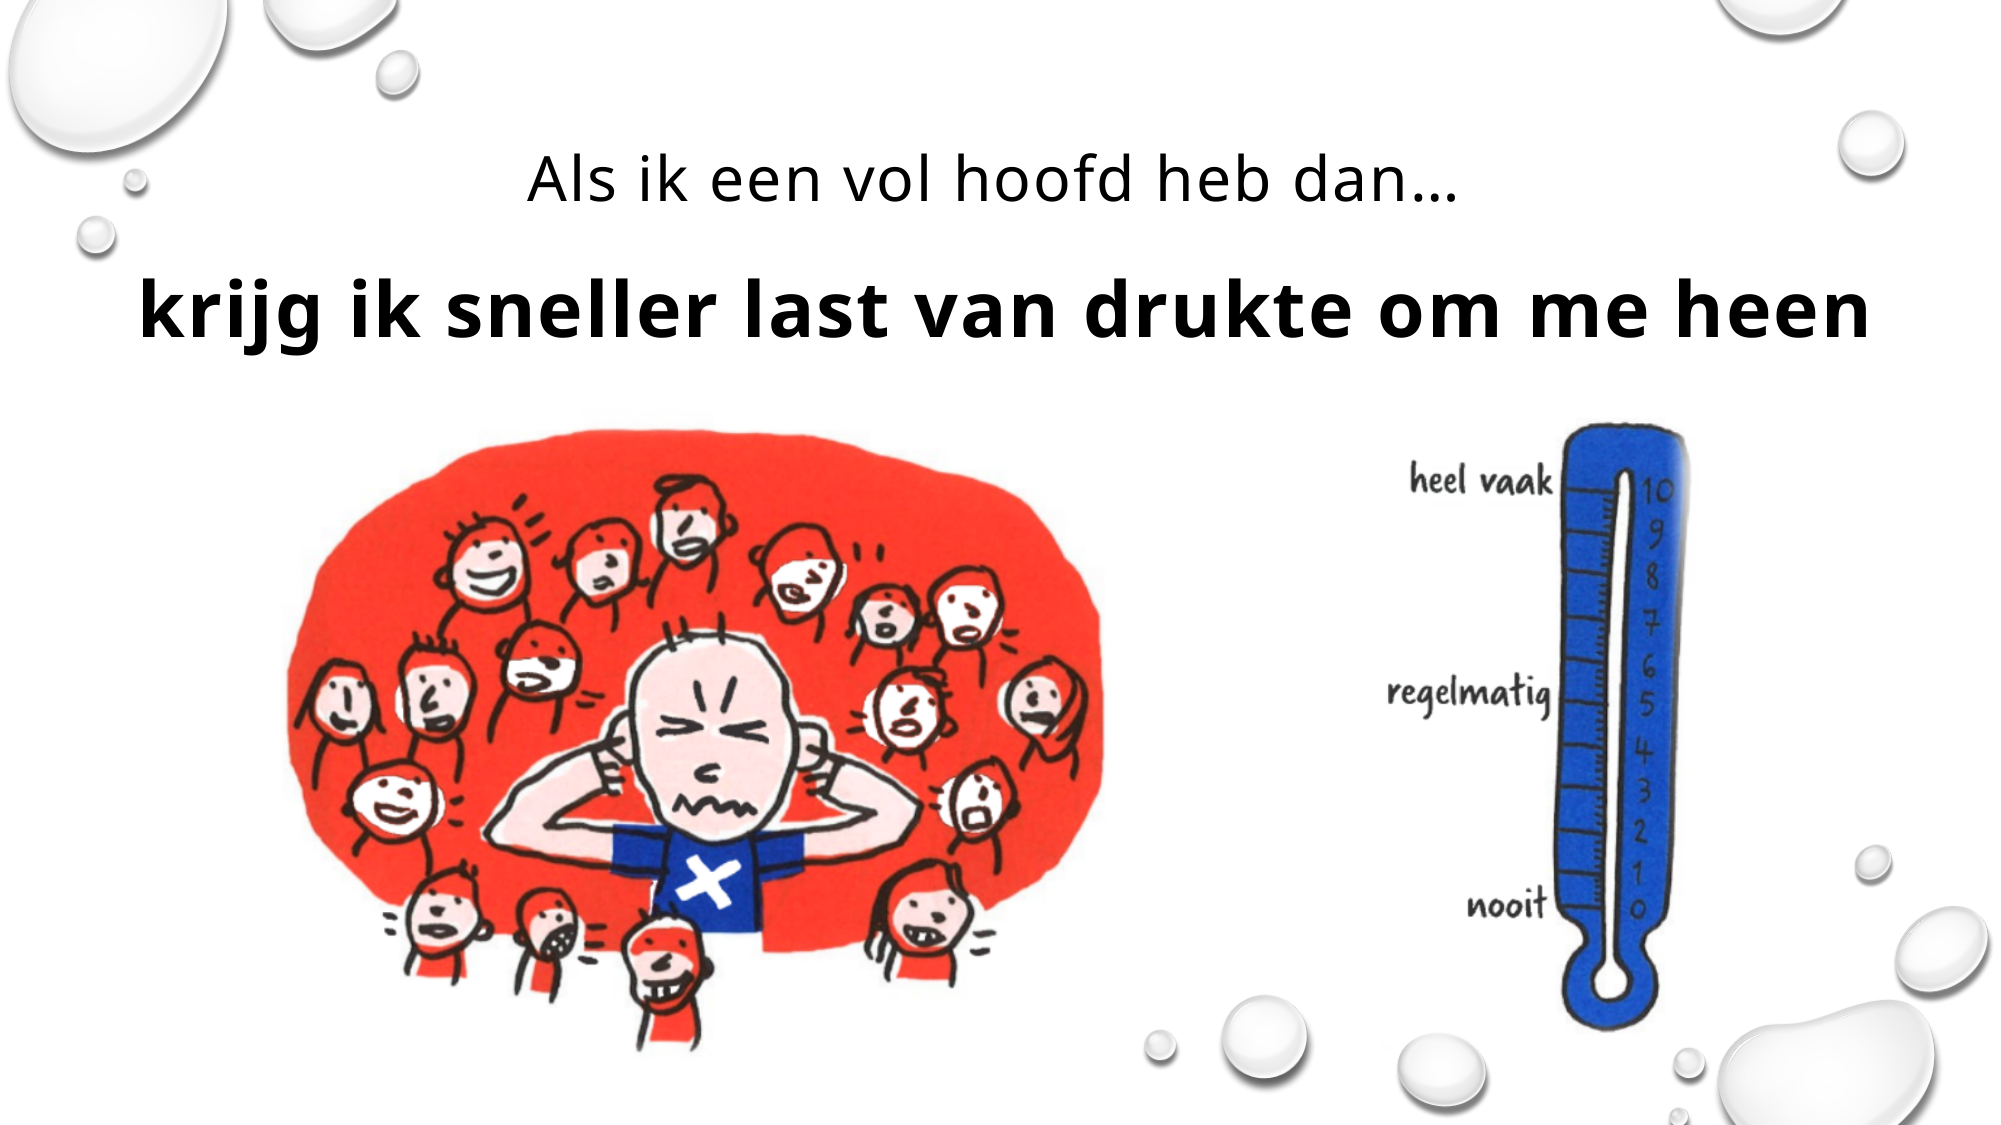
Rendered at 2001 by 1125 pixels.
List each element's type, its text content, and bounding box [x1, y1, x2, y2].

picture [0, 0, 2000, 1125]
title Als ik een vol hoofd heb dan… krijg ik sneller last van drukte om me heen [25, 81, 1967, 1057]
